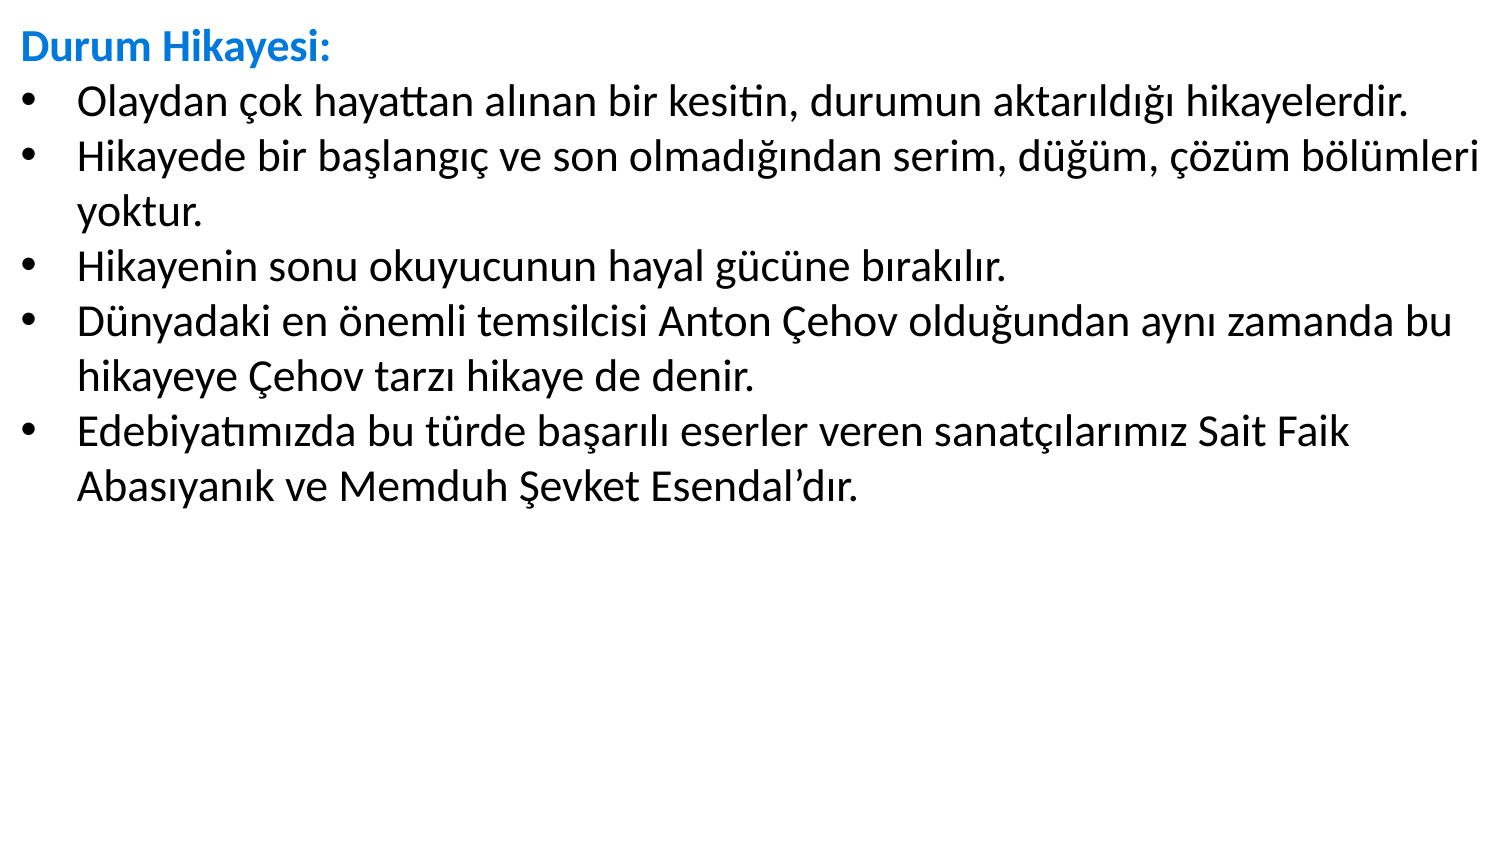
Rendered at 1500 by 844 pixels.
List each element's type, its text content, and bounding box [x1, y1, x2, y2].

text_box Durum Hikayesi: Olaydan çok hayattan alınan bir kesitin, durumun aktarıldığı hikayelerdir. Hikayede bir başlangıç ve son olmadığından serim, düğüm, çözüm bölümleri yoktur. Hikayenin sonu okuyucunun hayal gücüne bırakılır. Dünyadaki en önemli temsilcisi Anton Çehov olduğundan aynı zamanda bu hikayeye Çehov tarzı hikaye de denir. Edebiyatımızda bu türde başarılı eserler veren sanatçılarımız Sait Faik Abasıyanık ve Memduh Şevket Esendal’dır. [5, 8, 1500, 519]
